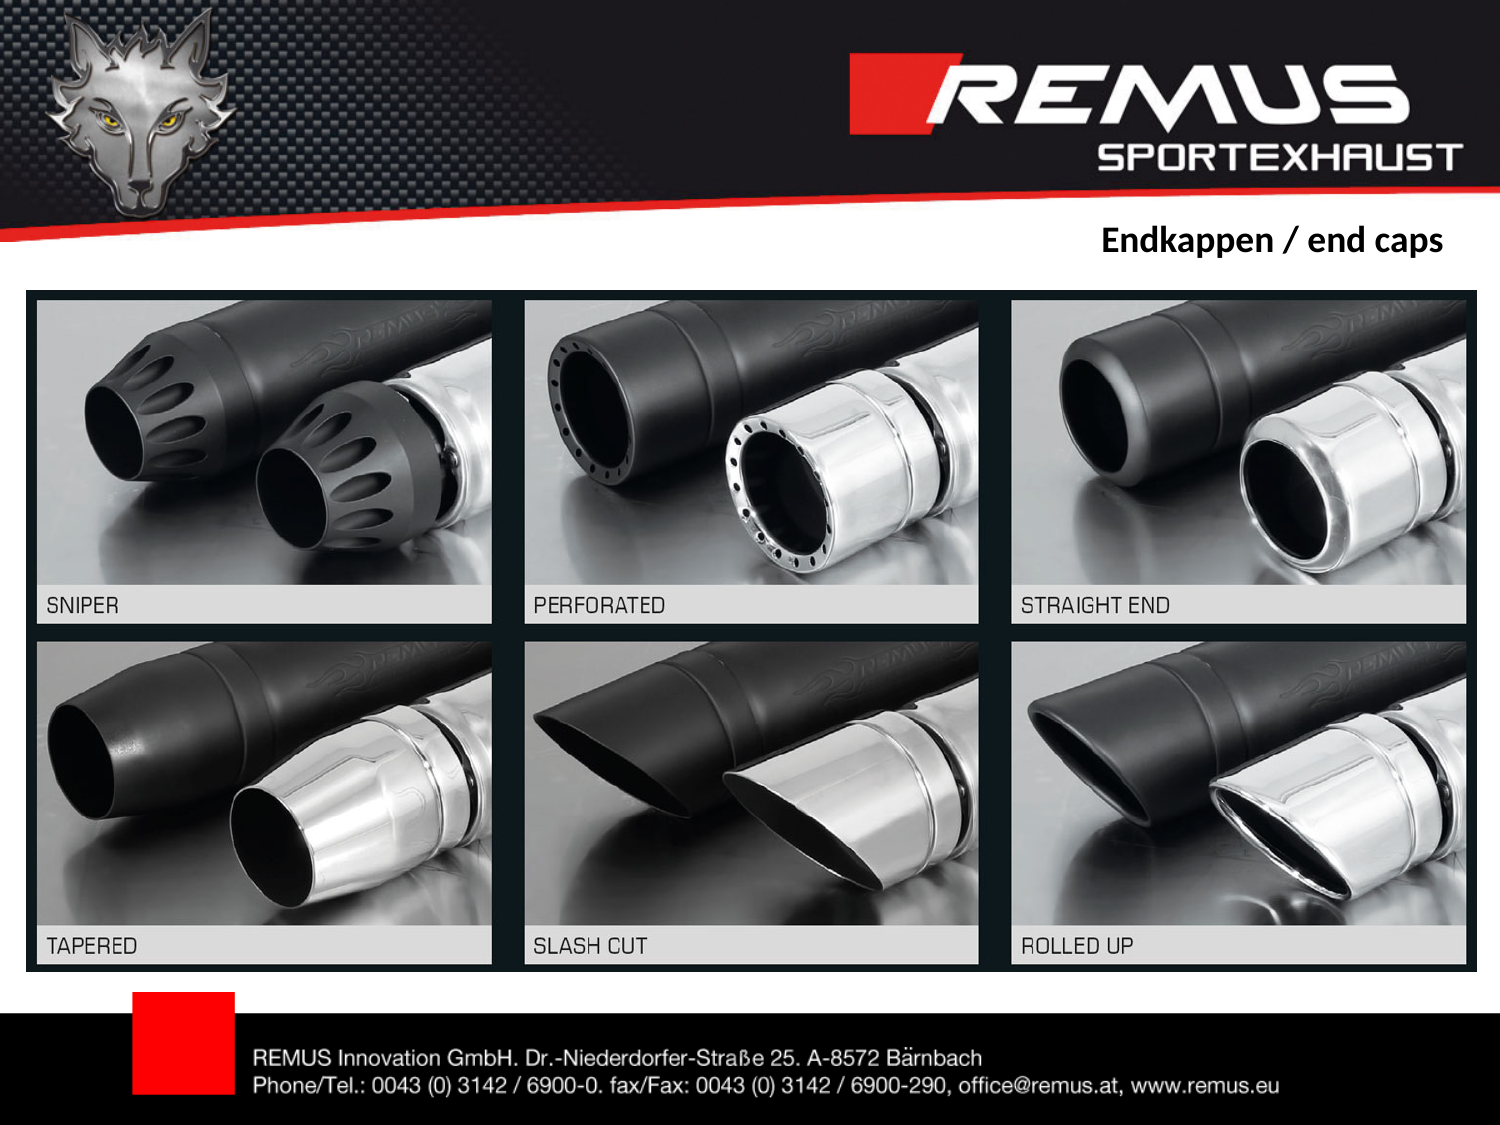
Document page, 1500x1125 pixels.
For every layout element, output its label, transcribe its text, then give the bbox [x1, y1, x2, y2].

list Endkappen / end caps [1009, 208, 1459, 289]
picture [0, 992, 1500, 1125]
picture [0, 0, 1500, 242]
picture [26, 290, 1477, 972]
